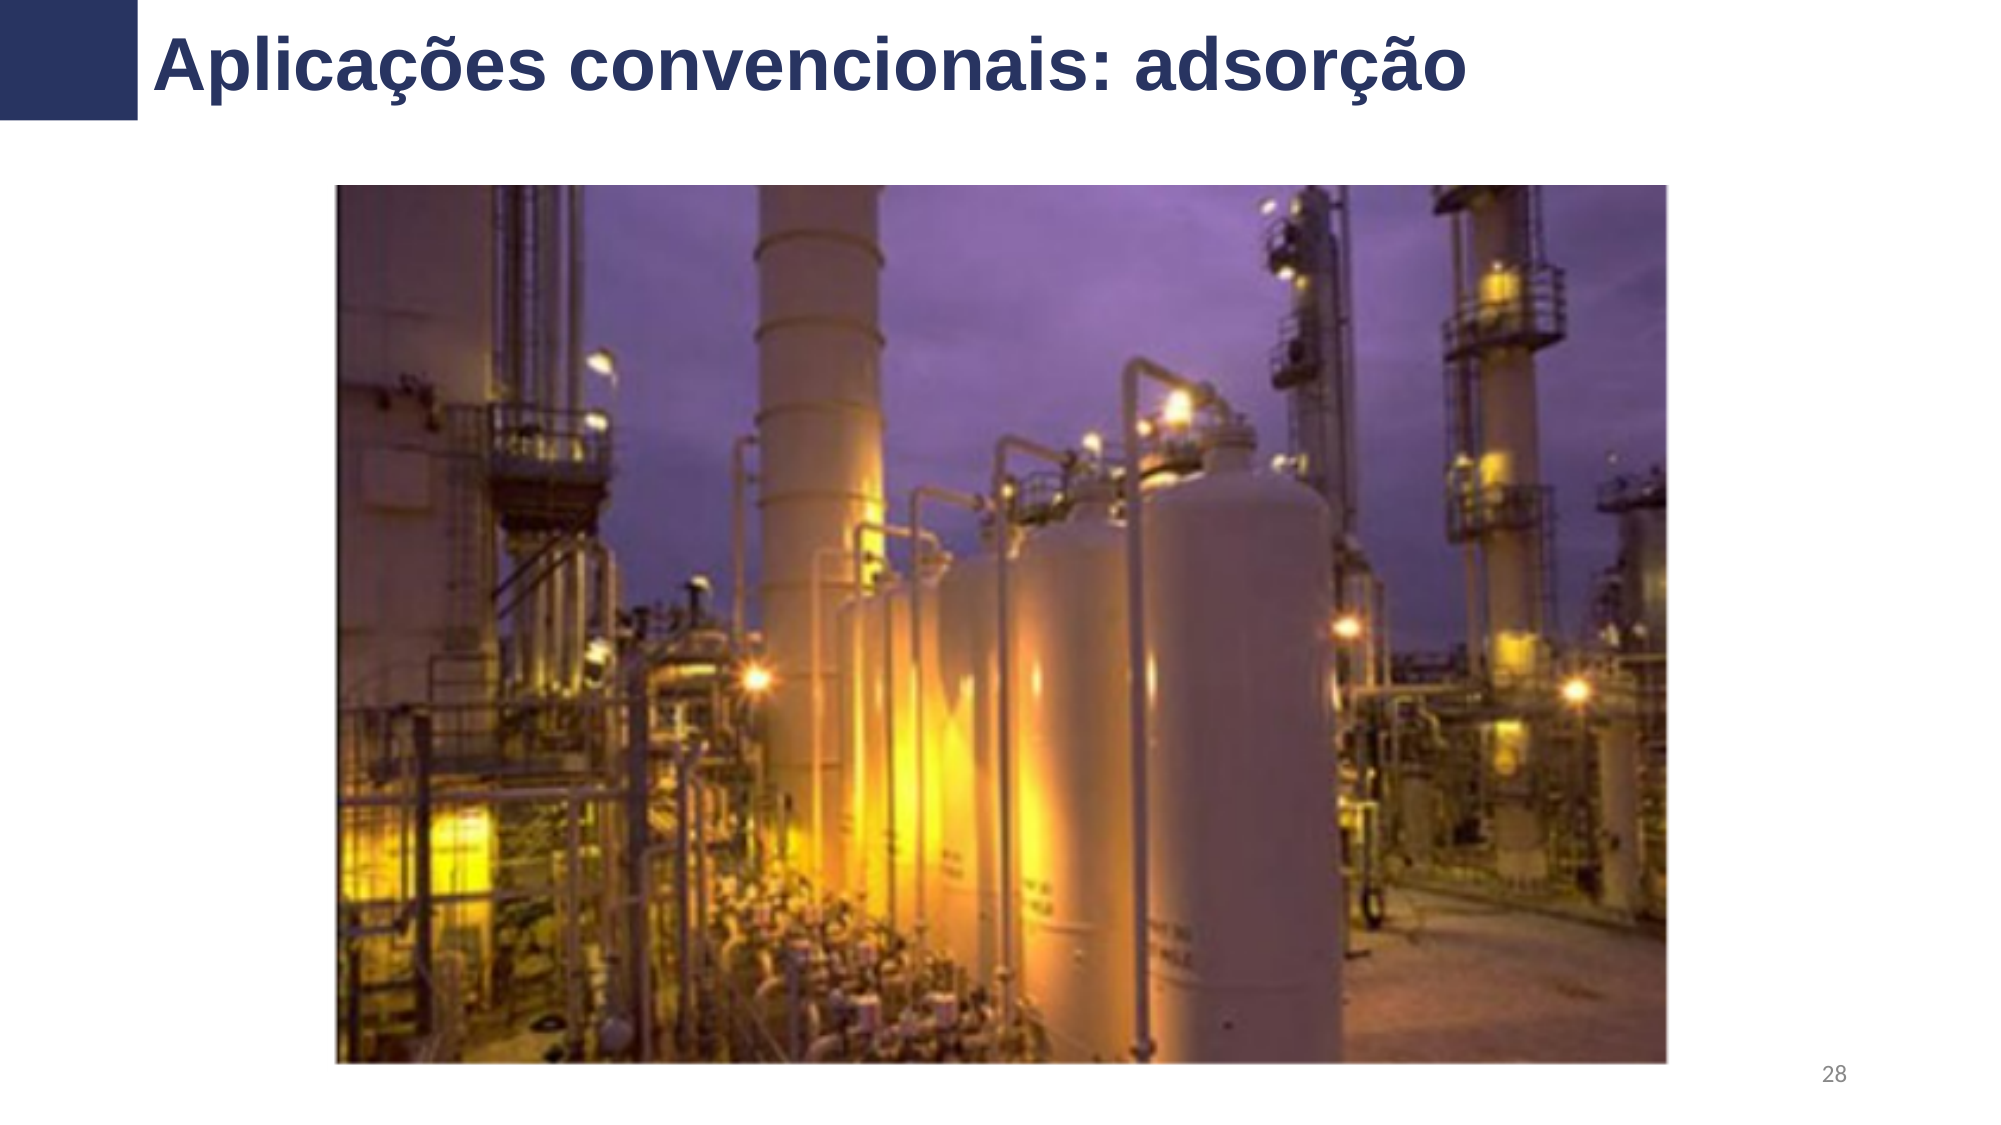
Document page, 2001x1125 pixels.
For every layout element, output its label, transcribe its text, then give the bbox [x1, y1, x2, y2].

text_box [0, 0, 139, 122]
slide_number 28 [1412, 1042, 1863, 1103]
text_box Aplicações convencionais: adsorção [137, 7, 1792, 113]
picture [326, 185, 1674, 1072]
